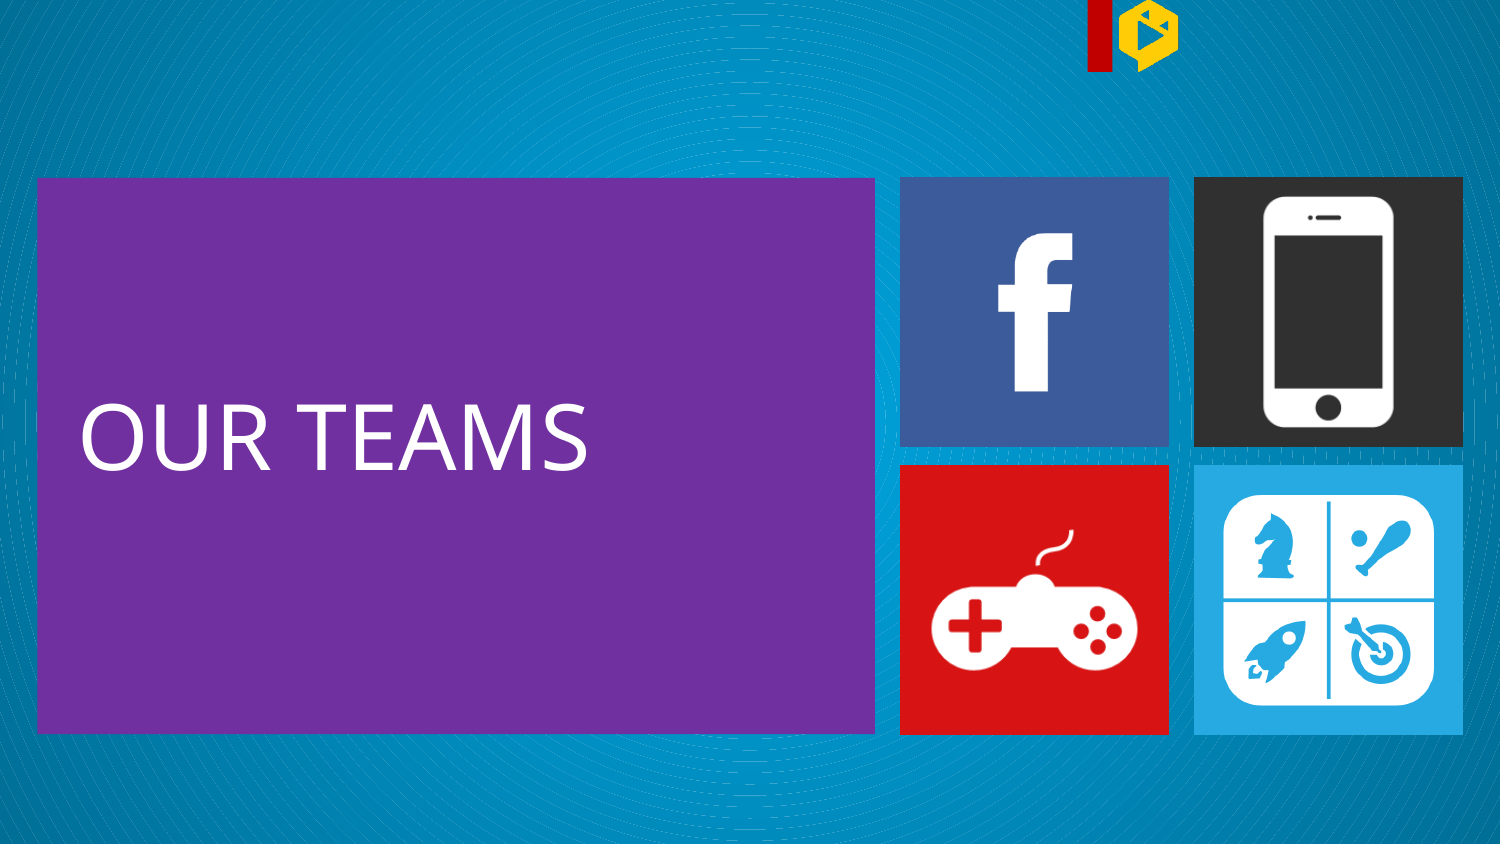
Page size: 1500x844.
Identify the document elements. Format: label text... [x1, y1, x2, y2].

picture [901, 178, 1169, 446]
picture [1194, 178, 1463, 446]
picture [1120, 0, 1178, 71]
text_box OUR TEAMS [62, 371, 875, 497]
picture [901, 466, 1169, 734]
text_box [35, 176, 877, 736]
text_box [1085, 0, 1110, 74]
picture [1194, 466, 1463, 734]
